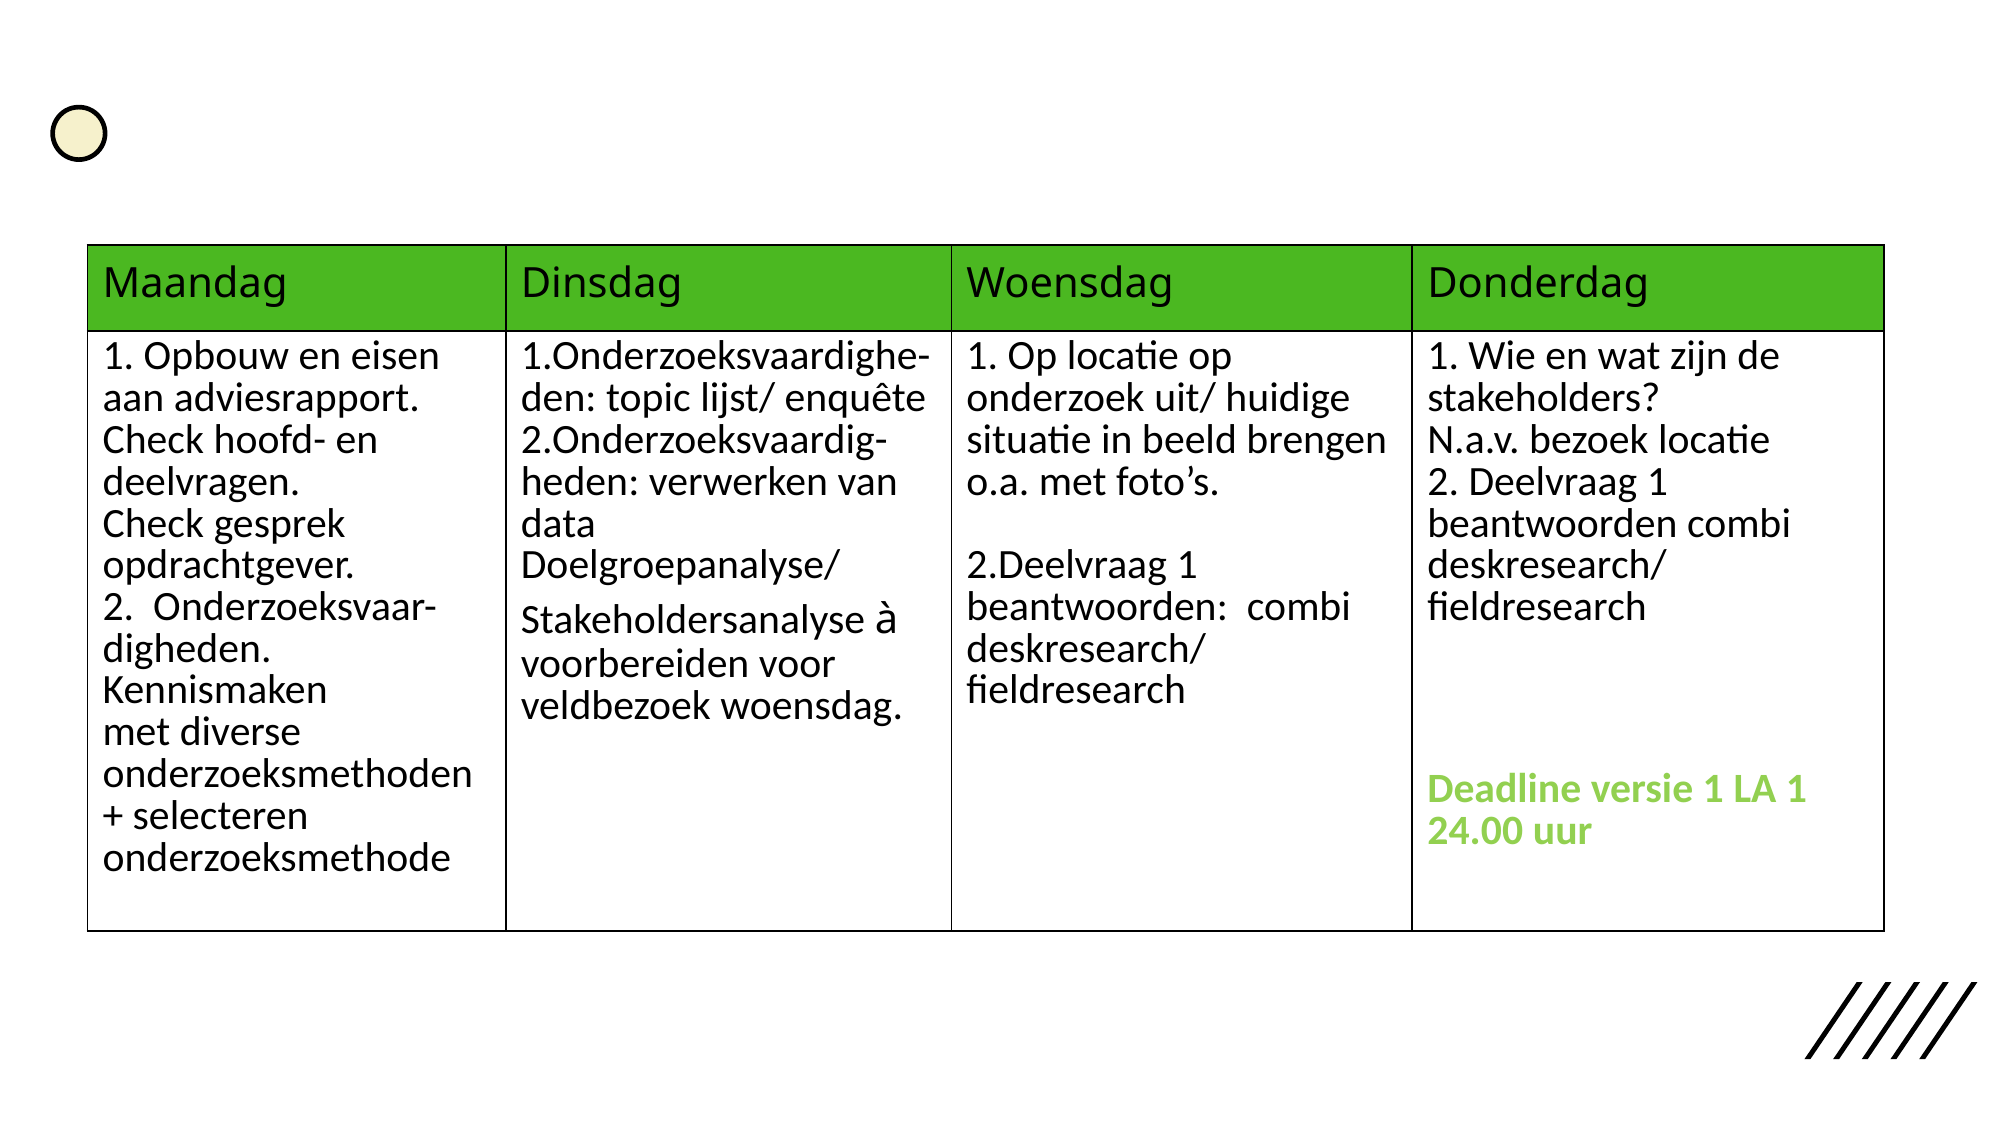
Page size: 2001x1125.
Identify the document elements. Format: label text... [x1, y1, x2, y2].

table_header Donderdag [1413, 246, 1883, 330]
table_cell 1. Opbouw en eisen aan adviesrapport. Check hoofd- en deelvragen. Check gesprek opdrachtgever. 2. Onderzoeksvaar- digheden. Kennismaken met diverse onderzoeksmethoden + selecteren onderzoeksmethode [88, 332, 505, 930]
table_cell 1.Onderzoeksvaardighe-den: topic lijst/ enquête 2.Onderzoeksvaardig-heden: verwerken van data Doelgroepanalyse/ Stakeholdersanalyse à voorbereiden voor veldbezoek woensdag. [507, 332, 951, 930]
table_cell 1. Op locatie op onderzoek uit/ huidige situatie in beeld brengen o.a. met foto’s. 2.Deelvraag 1 beantwoorden: combi deskresearch/ fieldresearch [952, 332, 1411, 930]
table_header Dinsdag [507, 246, 951, 330]
table_header Woensdag [952, 246, 1411, 330]
table_cell 1. Wie en wat zijn de stakeholders? N.a.v. bezoek locatie 2. Deelvraag 1 beantwoorden combi deskresearch/ fieldresearch Deadline versie 1 LA 1 24.00 uur [1413, 332, 1883, 930]
table_header Maandag [88, 246, 505, 330]
